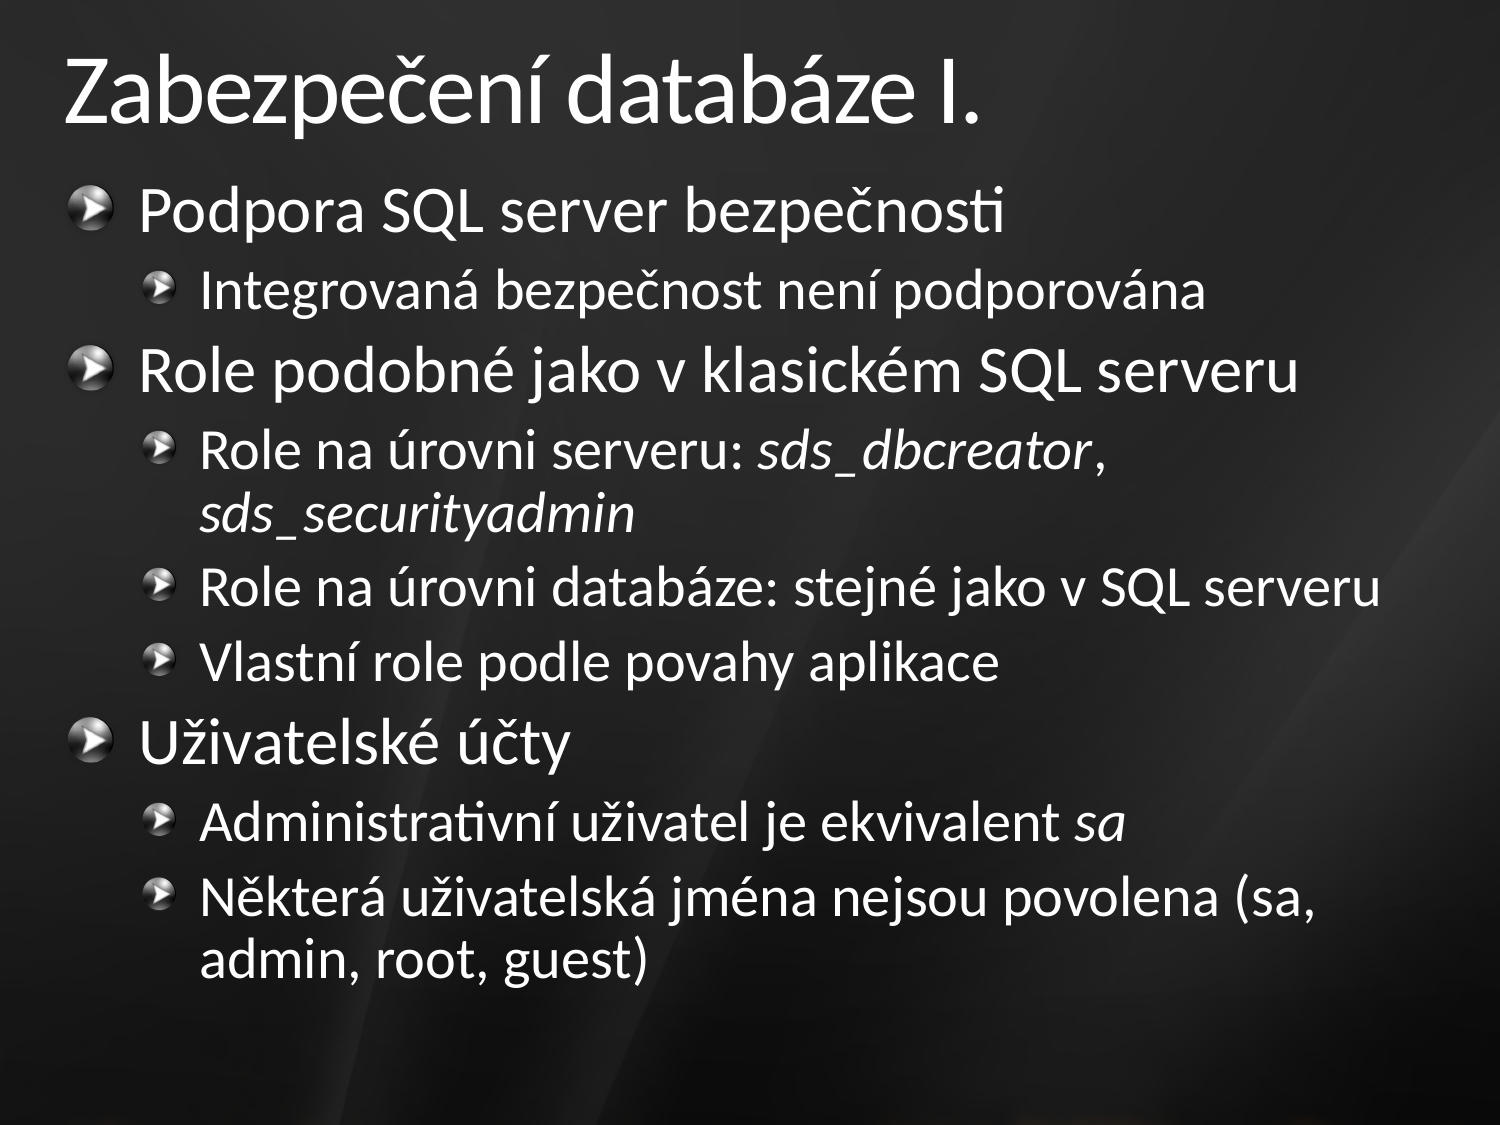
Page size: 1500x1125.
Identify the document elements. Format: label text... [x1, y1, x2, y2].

list Podpora SQL server bezpečnosti Integrovaná bezpečnost není podporována Role podobné jako v klasickém SQL serveru Role na úrovni serveru: sds_dbcreator, sds_securityadmin Role na úrovni databáze: stejné jako v SQL serveru Vlastní role podle povahy aplikace Uživatelské účty Administrativní uživatel je ekvivalent sa Některá uživatelská jména nejsou povolena (sa, admin, root, guest) [62, 175, 1438, 1051]
picture [0, 0, 1500, 1125]
title Zabezpečení databáze I. [63, 37, 1438, 147]
